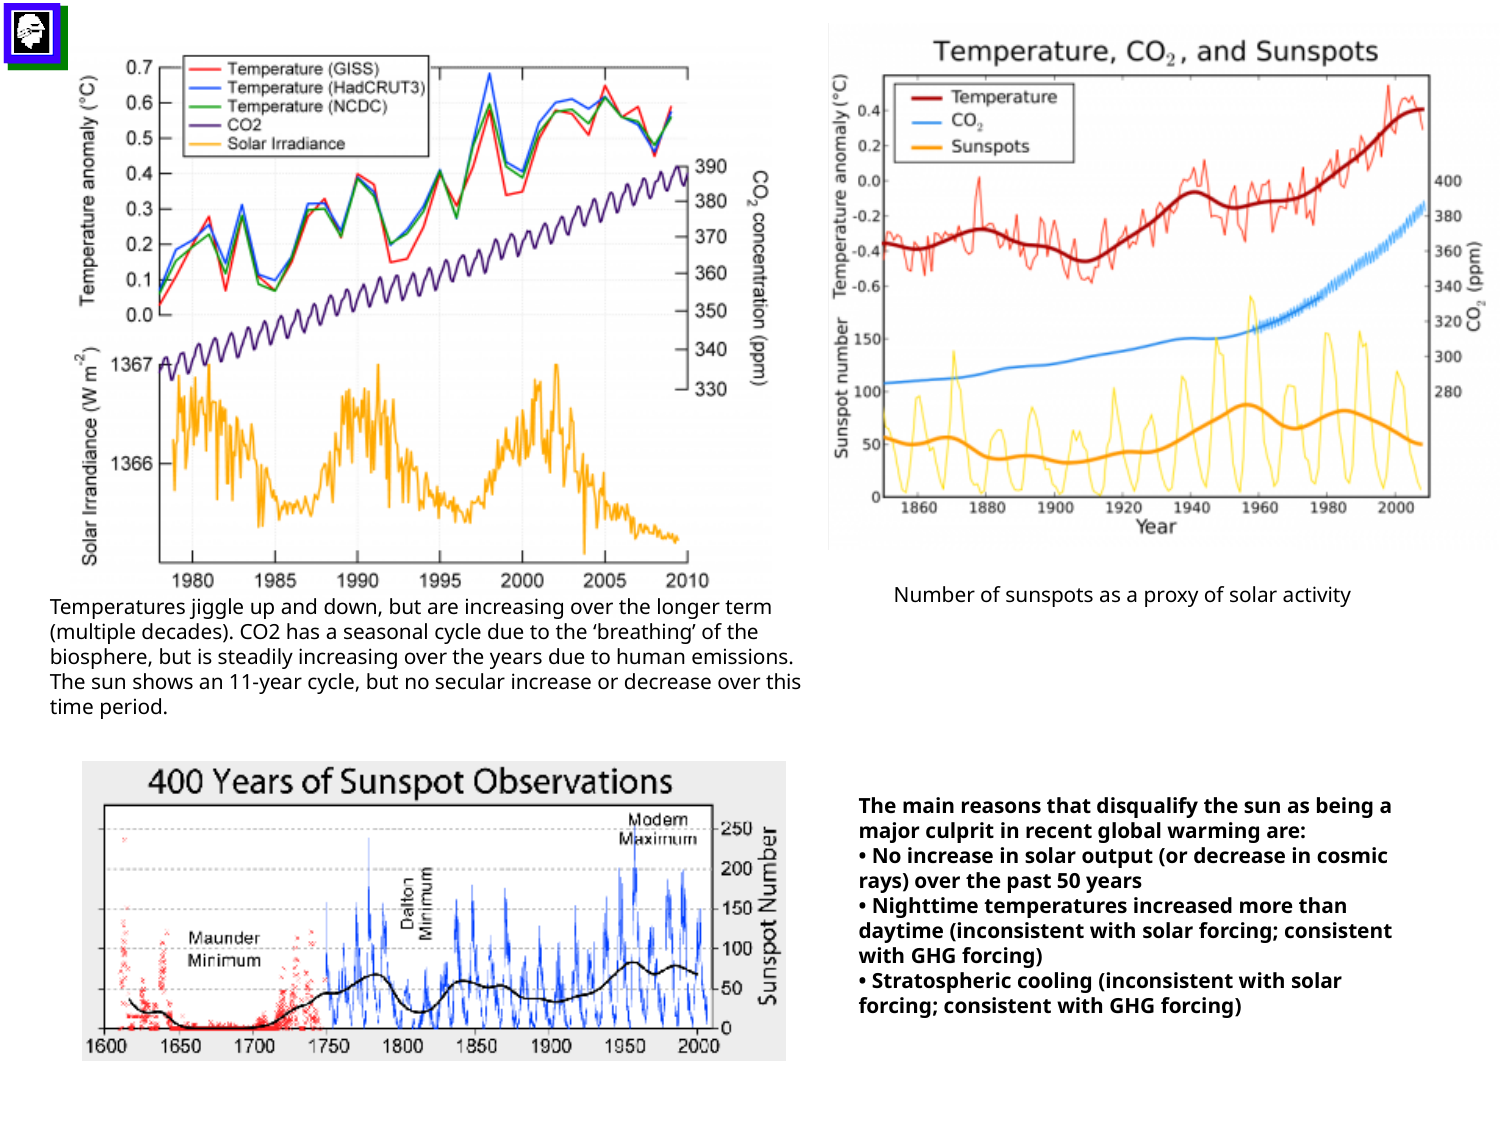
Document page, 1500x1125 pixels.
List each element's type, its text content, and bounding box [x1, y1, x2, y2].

text_box Number of sunspots as a proxy of solar activity [878, 574, 1500, 614]
text_box The main reasons that disqualify the sun as being a major culprit in recent global warming are: • No increase in solar output (or decrease in cosmic rays) over the past 50 years • Nighttime temperatures increased more than daytime (inconsistent with solar forcing; consistent with GHG forcing) • Stratospheric cooling (inconsistent with solar forcing; consistent with GHG forcing) [843, 785, 1418, 1025]
picture [1, 1, 773, 618]
text_box Temperatures jiggle up and down, but are increasing over the longer term (multiple decades). CO2 has a seasonal cycle due to the ‘breathing’ of the biosphere, but is steadily increasing over the years due to human emissions. The sun shows an 11-year cycle, but no secular increase or decrease over this time period. [35, 585, 844, 726]
picture [81, 761, 786, 1061]
picture [796, 23, 1500, 551]
